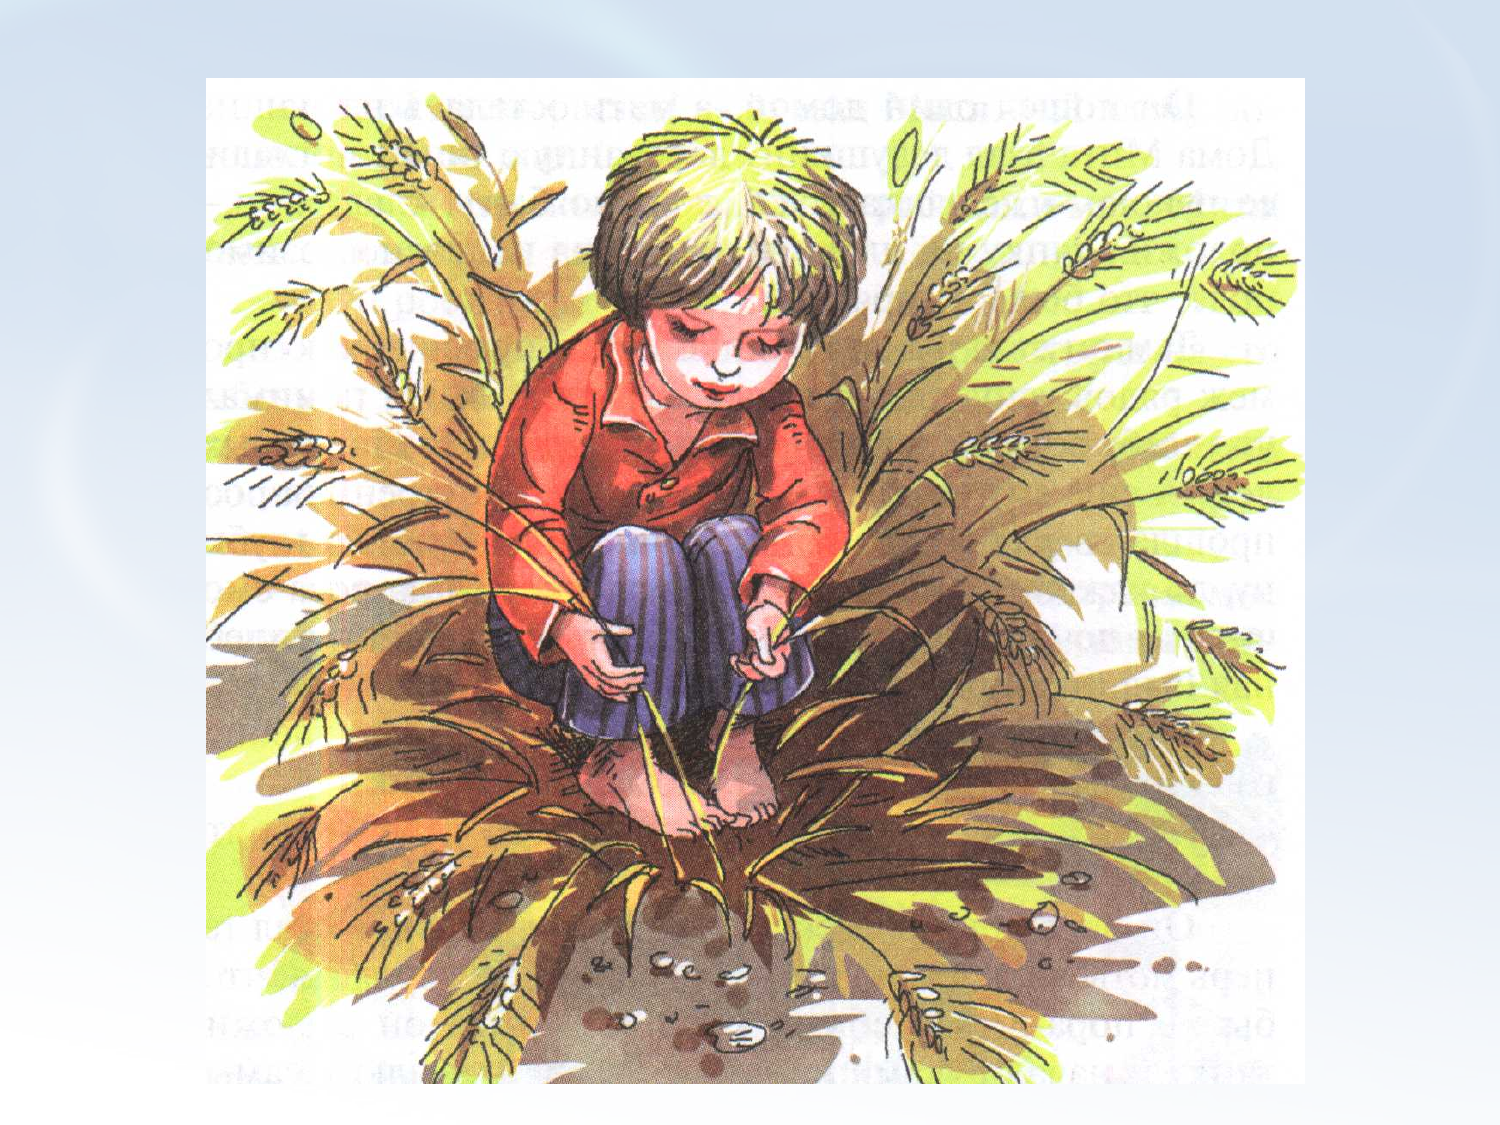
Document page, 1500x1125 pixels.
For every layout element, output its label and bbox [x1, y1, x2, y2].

picture [206, 77, 1305, 1084]
